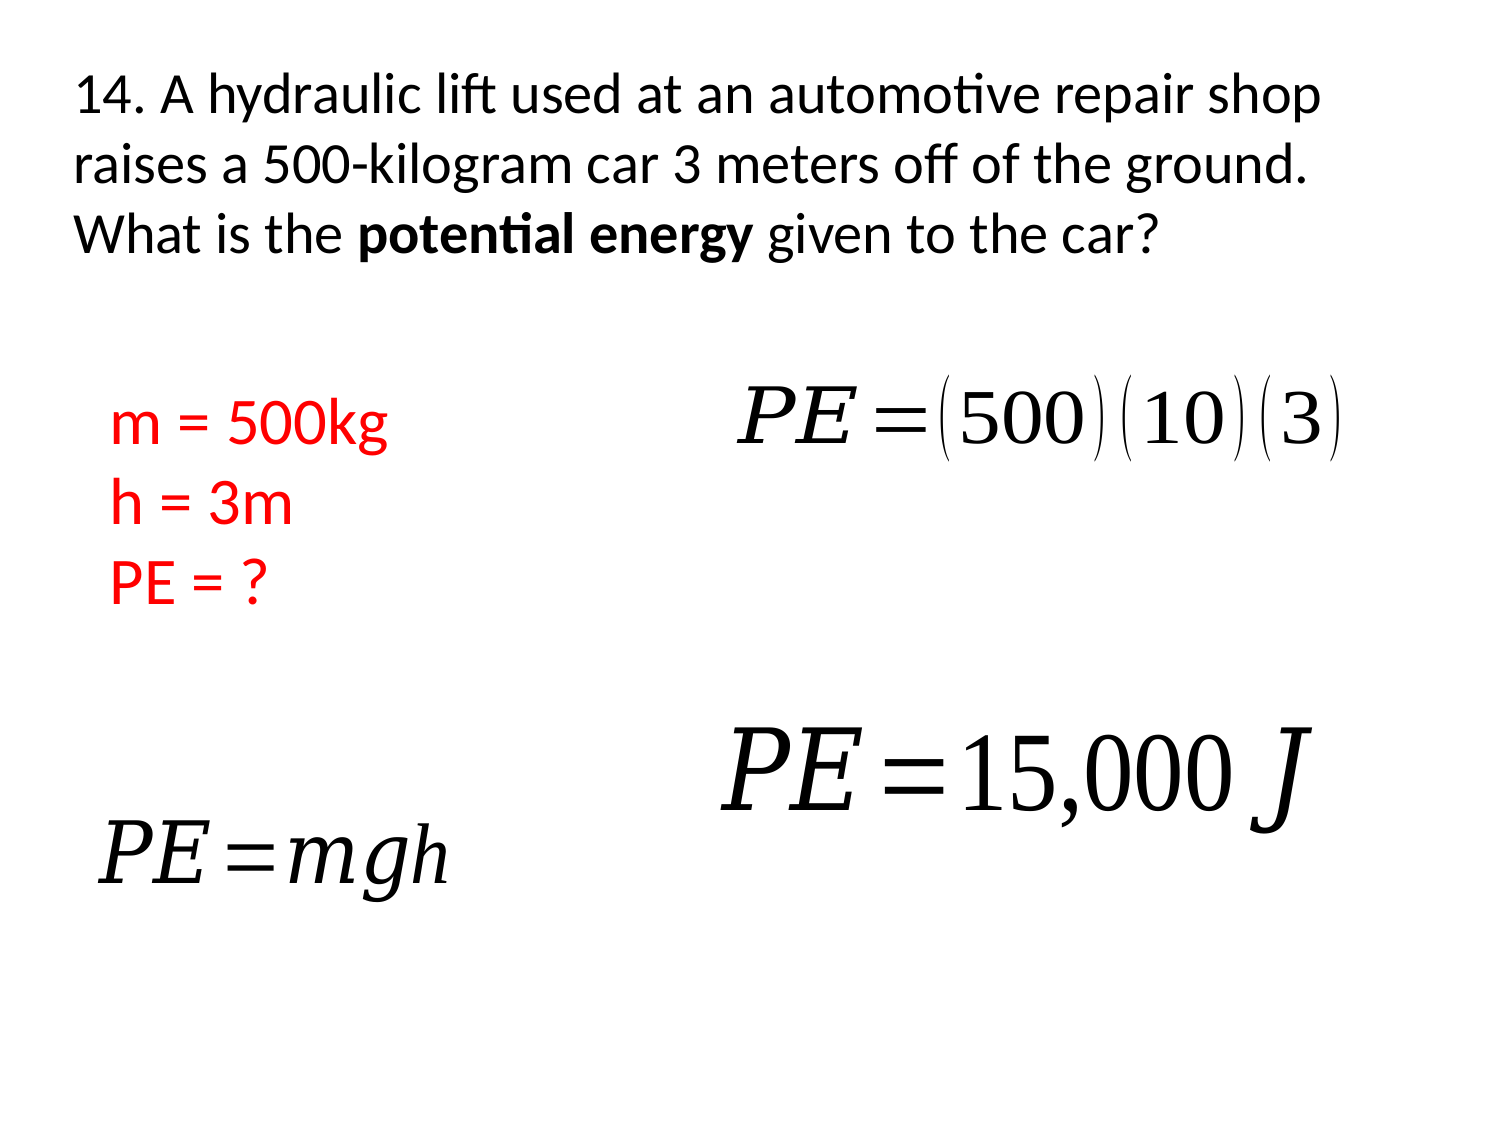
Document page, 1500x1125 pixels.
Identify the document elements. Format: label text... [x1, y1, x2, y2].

text_box 14. A hydraulic lift used at an automotive repair shop raises a 500-kilogram car 3 meters off of the ground. What is the potential energy given to the car? [58, 48, 1443, 343]
text_box m = 500kg h = 3m PE = ? [95, 370, 523, 625]
